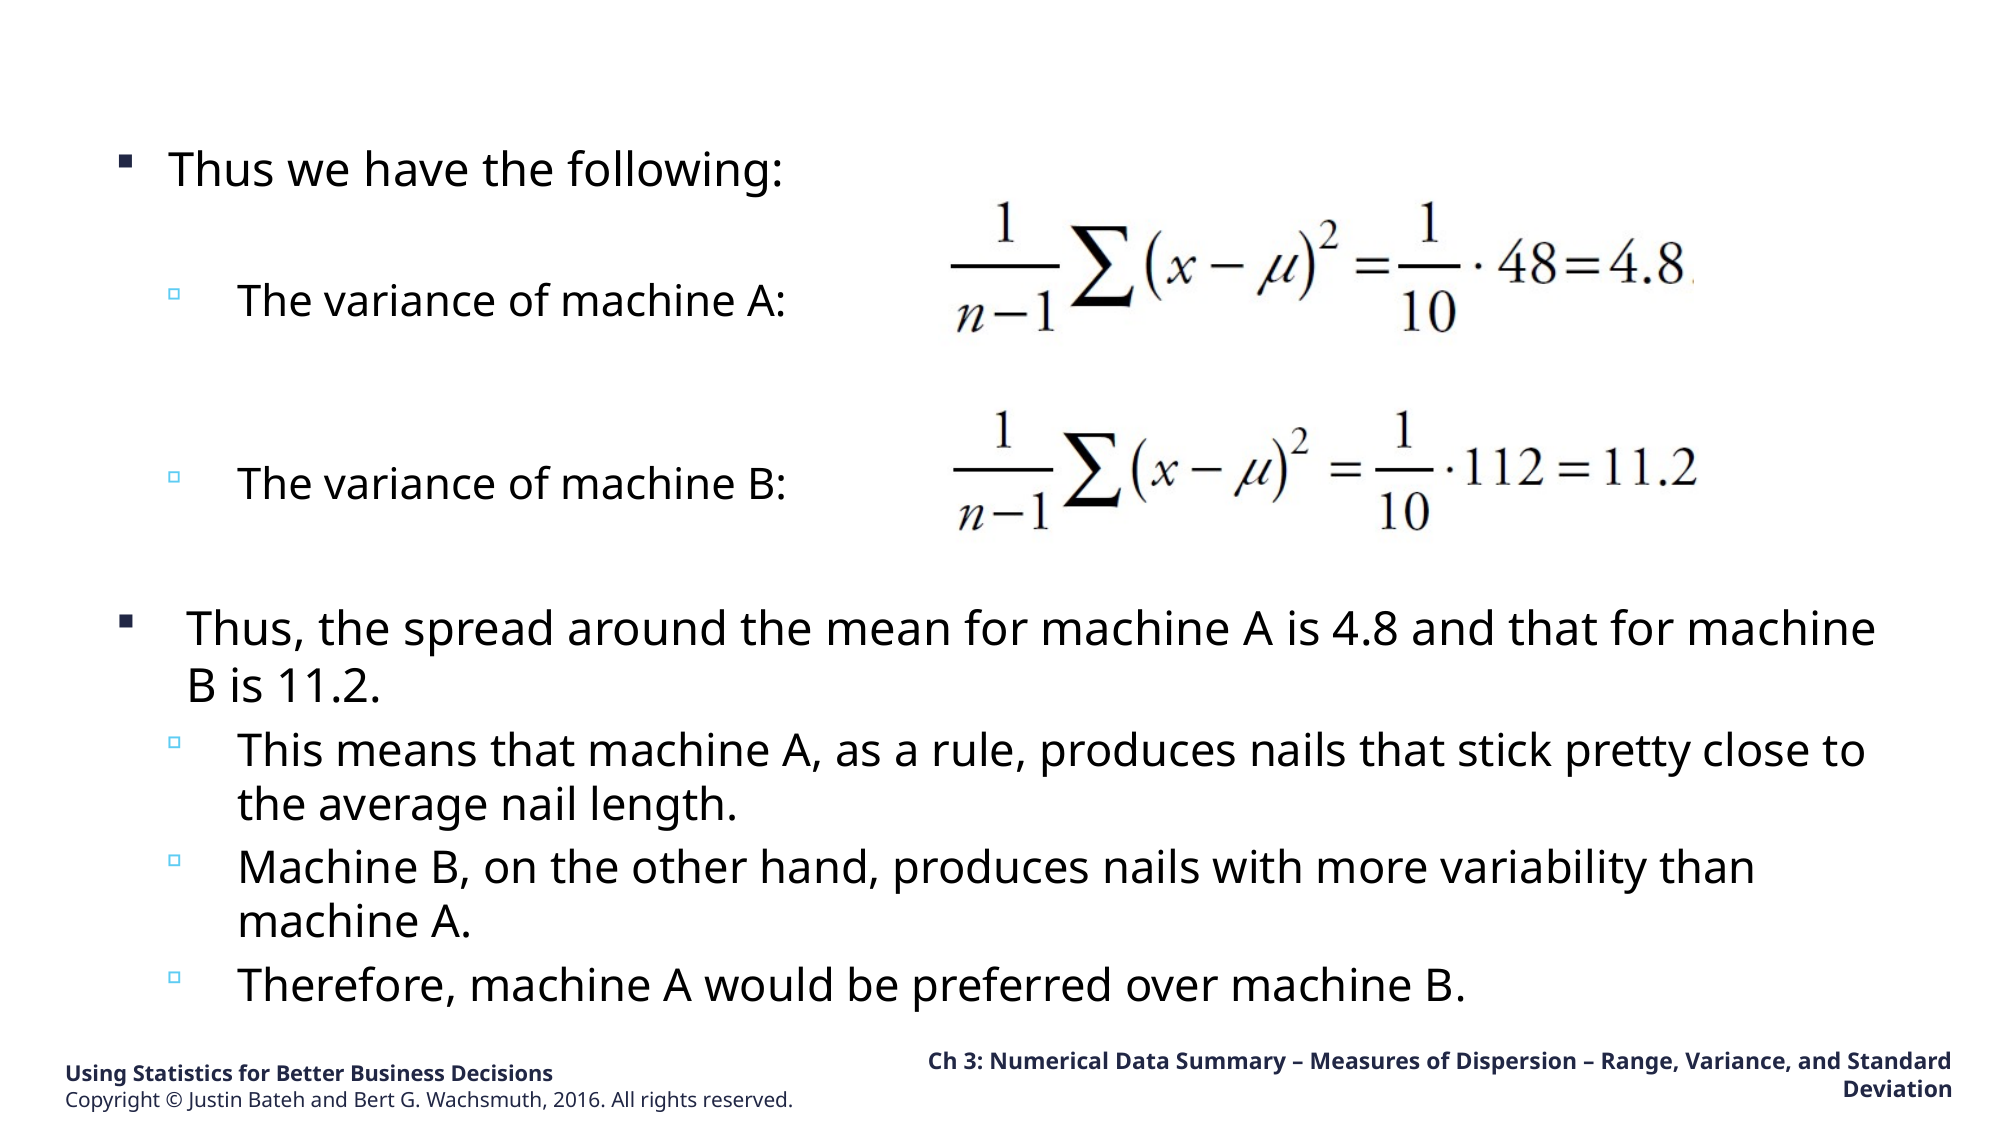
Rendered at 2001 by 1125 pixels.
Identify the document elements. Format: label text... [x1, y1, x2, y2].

picture [937, 389, 1701, 552]
list Thus we have the following: The variance of machine A: The variance of machine B: Thus, the spread around the mean for machine A is 4.8 and that for machine B is 11.2. This means that machine A, as a rule, produces nails that stick pretty close to the average nail length. Machine B, on the other hand, produces nails with more variability than machine A. Therefore, machine A would be preferred over machine B. [90, 131, 1910, 1027]
picture [937, 178, 1695, 352]
text_box Ch 3: Numerical Data Summary – Measures of Dispersion – Range, Variance, and Standard Deviation [821, 1039, 1968, 1110]
